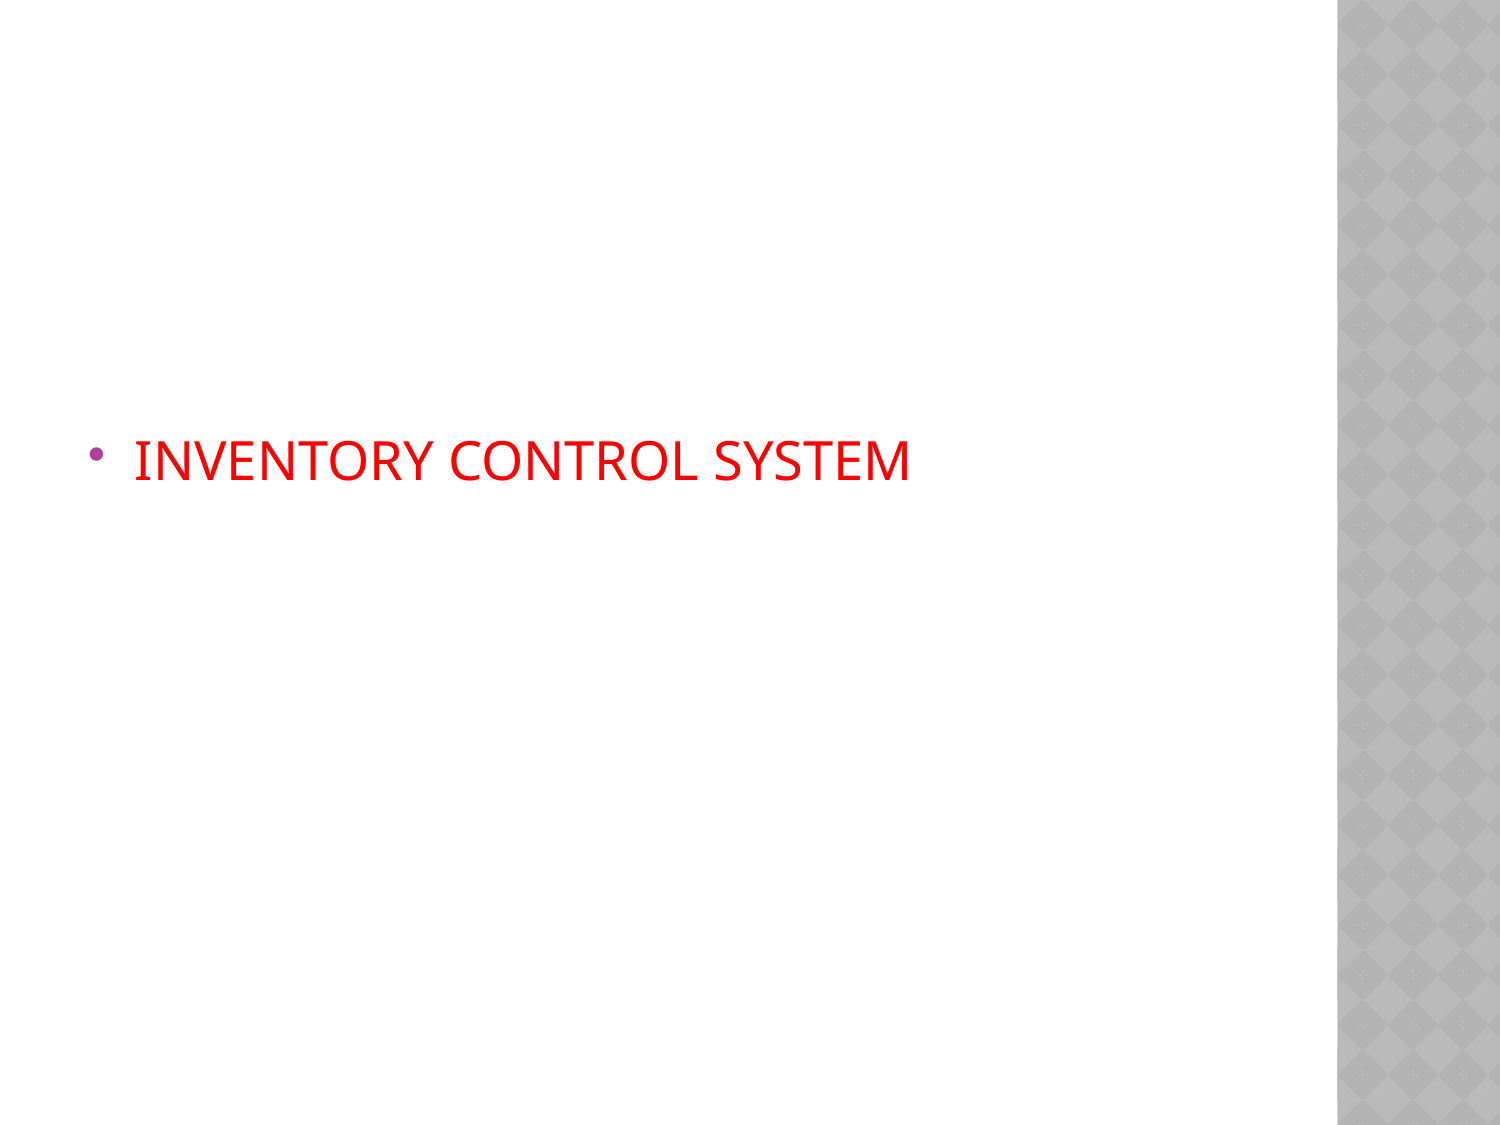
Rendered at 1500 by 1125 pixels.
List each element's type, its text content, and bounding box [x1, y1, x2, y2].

list INVENTORY CONTROL SYSTEM [75, 264, 1263, 1059]
